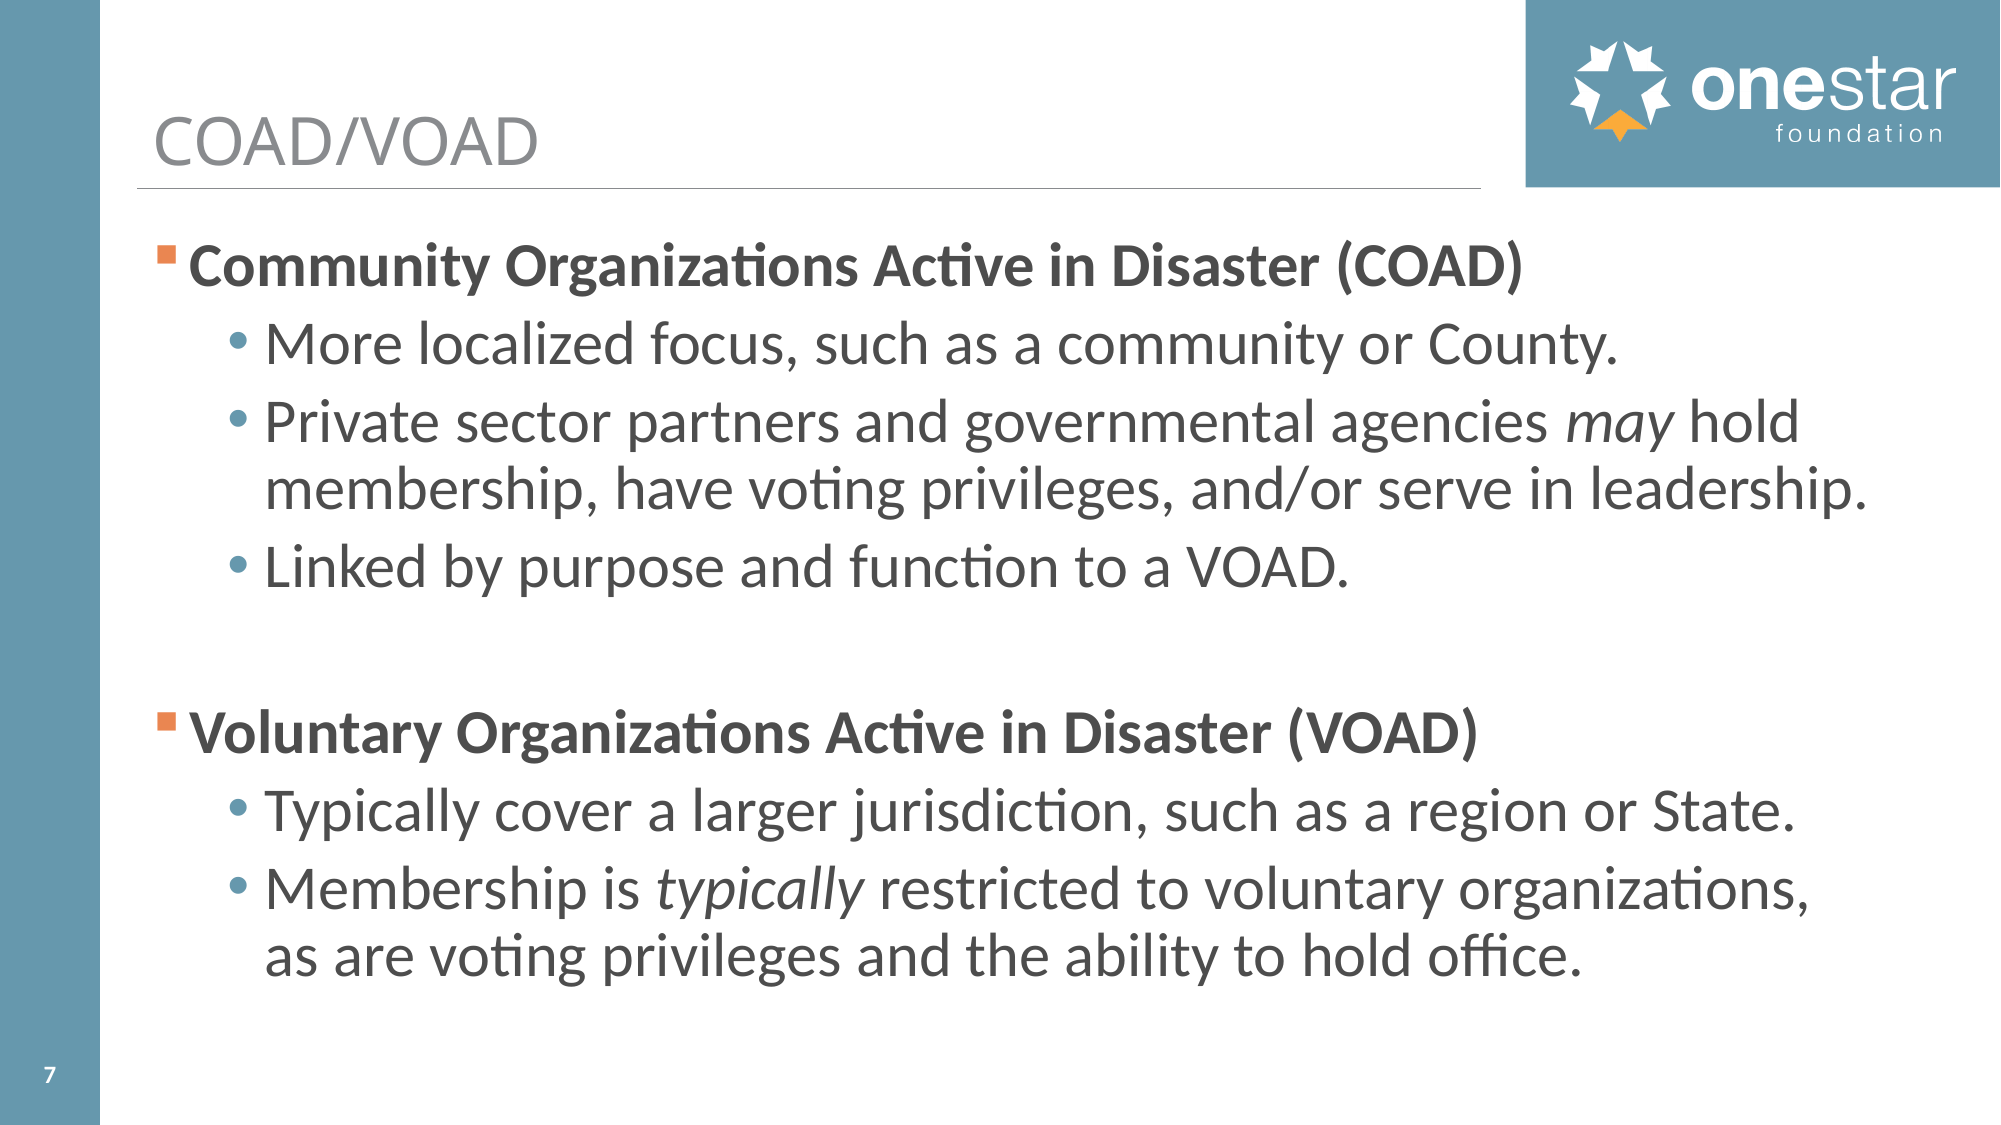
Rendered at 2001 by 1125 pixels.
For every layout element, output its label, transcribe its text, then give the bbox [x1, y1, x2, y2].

title COAD/VOAD [137, 22, 1482, 188]
slide_number 7 [0, 1043, 100, 1104]
picture [1570, 41, 1956, 142]
list Community Organizations Active in Disaster (COAD) More localized focus, such as a community or County. Private sector partners and governmental agencies may hold membership, have voting privileges, and/or serve in leadership. Linked by purpose and function to a VOAD. Voluntary Organizations Active in Disaster (VOAD) Typically cover a larger jurisdiction, such as a region or State. Membership is typically restricted to voluntary organizations, as are voting privileges and the ability to hold office. [137, 224, 1894, 1014]
